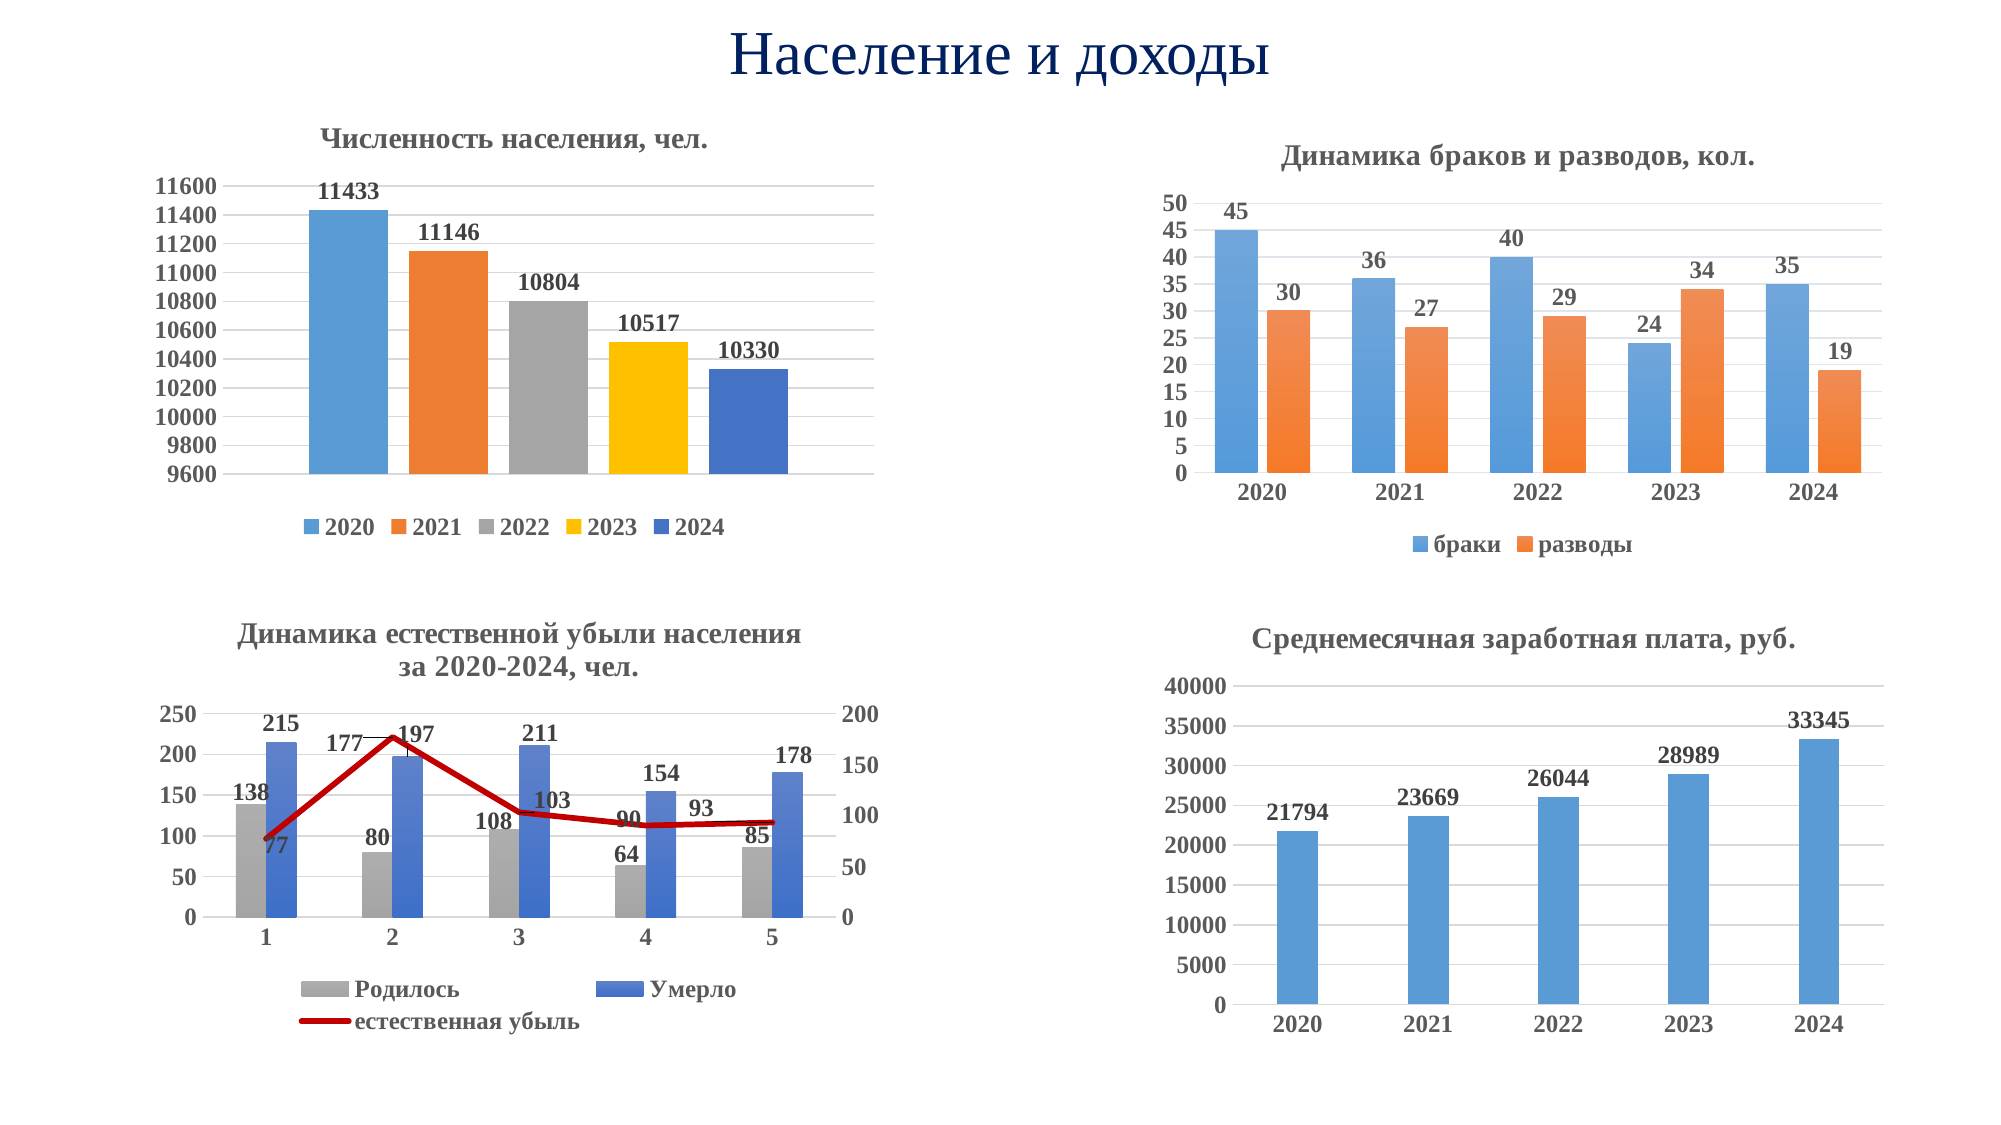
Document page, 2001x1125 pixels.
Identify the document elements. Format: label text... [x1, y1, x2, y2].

title Население и доходы [0, 12, 2000, 96]
chart [1149, 595, 1900, 1046]
chart [144, 590, 895, 1041]
chart [1147, 113, 1898, 564]
chart [139, 95, 890, 546]
